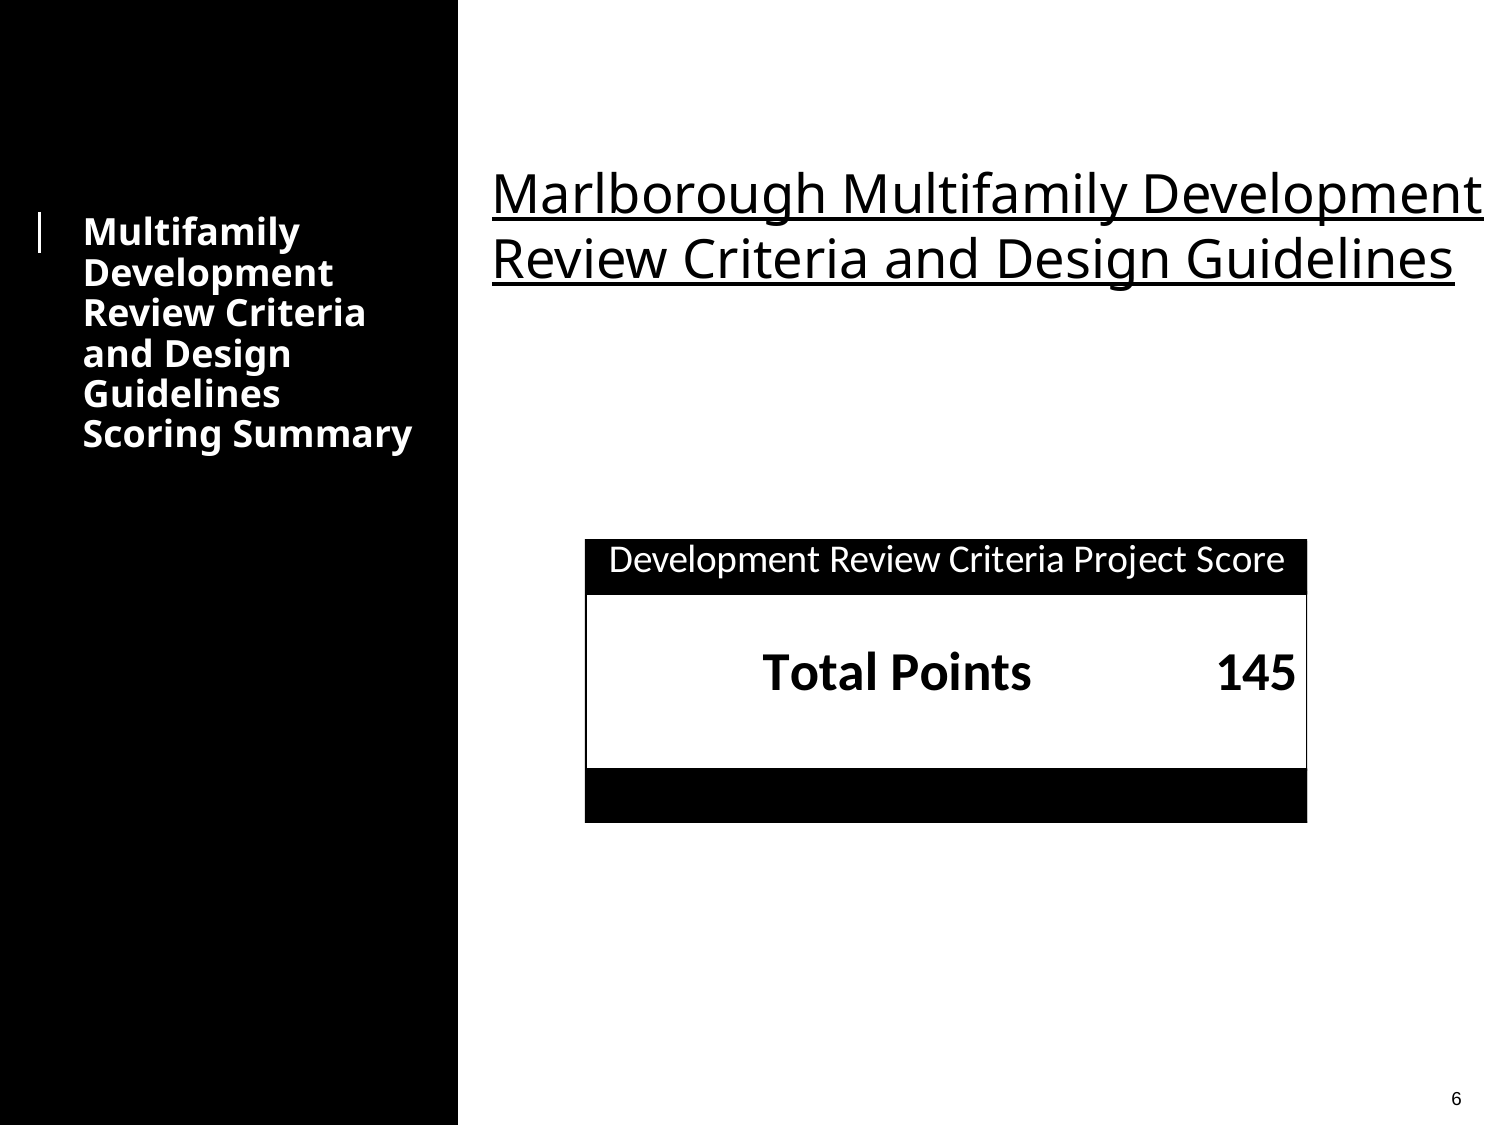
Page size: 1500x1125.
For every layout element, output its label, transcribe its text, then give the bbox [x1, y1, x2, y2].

list Multifamily Development Review Criteria and Design Guidelines Scoring Summary [67, 205, 429, 655]
